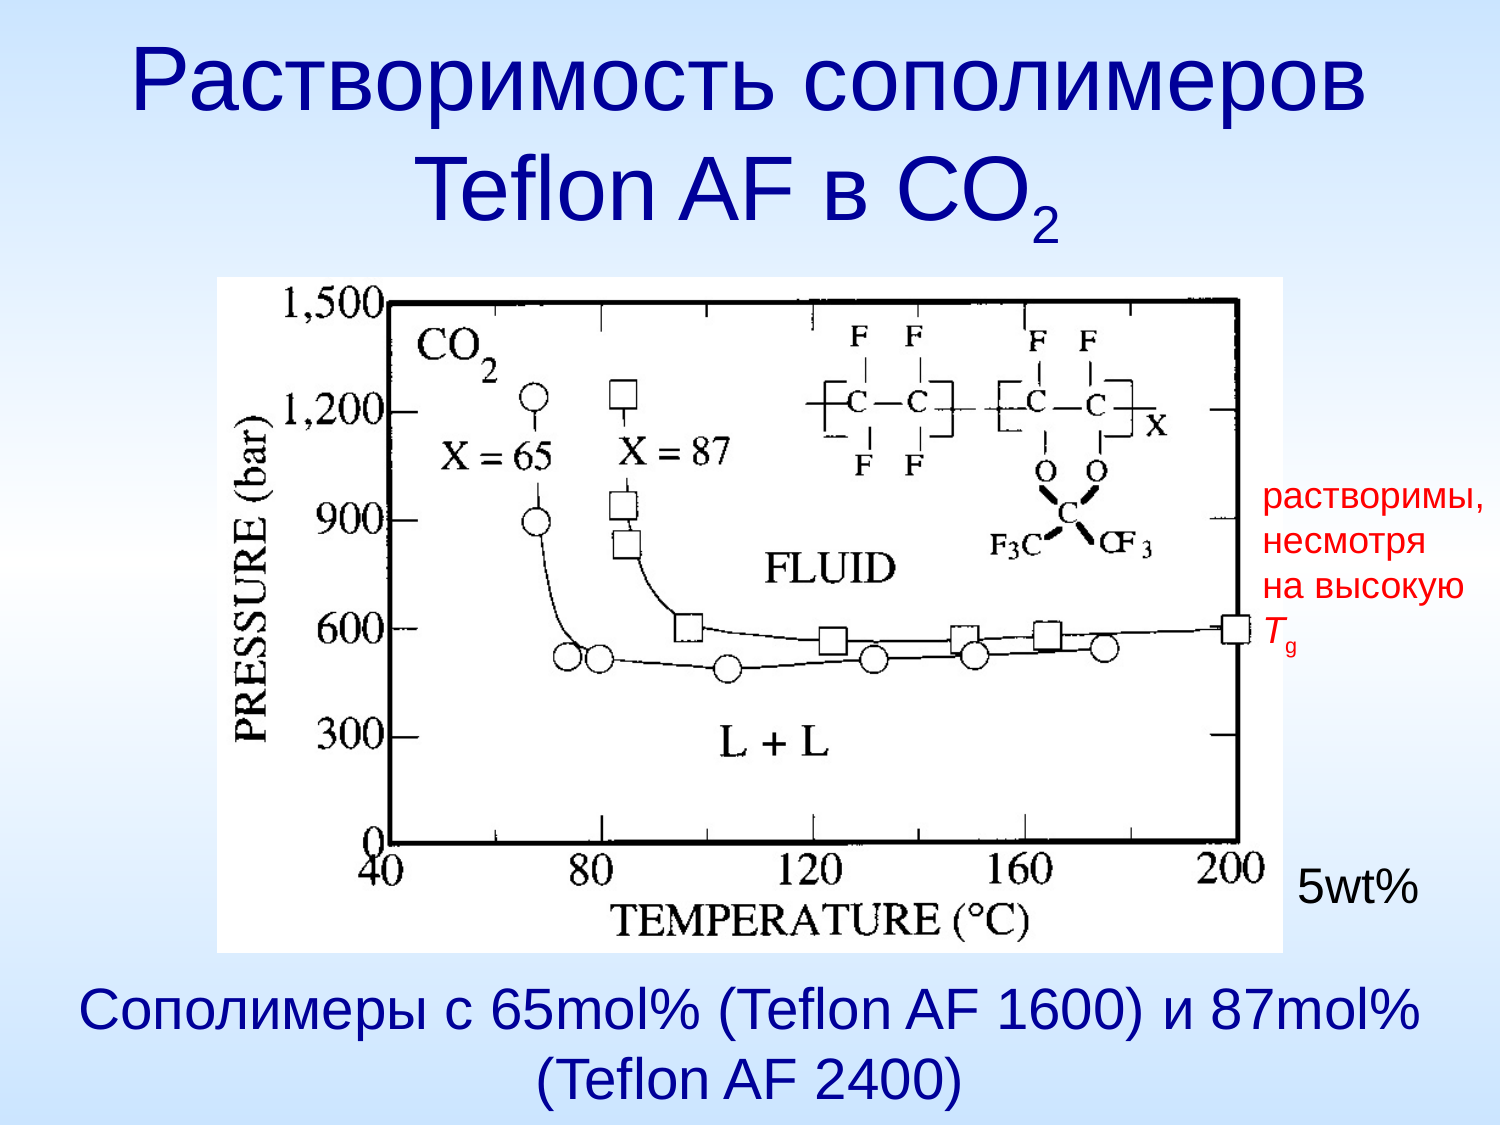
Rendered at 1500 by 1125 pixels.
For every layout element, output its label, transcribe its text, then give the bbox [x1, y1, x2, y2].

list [217, 276, 1283, 953]
text_box растворимы, несмотря на высокую Tg [1288, 463, 1500, 665]
text_box 5wt% [1288, 845, 1459, 921]
text_box Сополимеры с 65mol% (Teflon AF 1600) и 87mol% (Teflon AF 2400) [0, 964, 1500, 1119]
title Растворимость сополимеров Teflon AF в СО2 [112, 42, 1388, 231]
